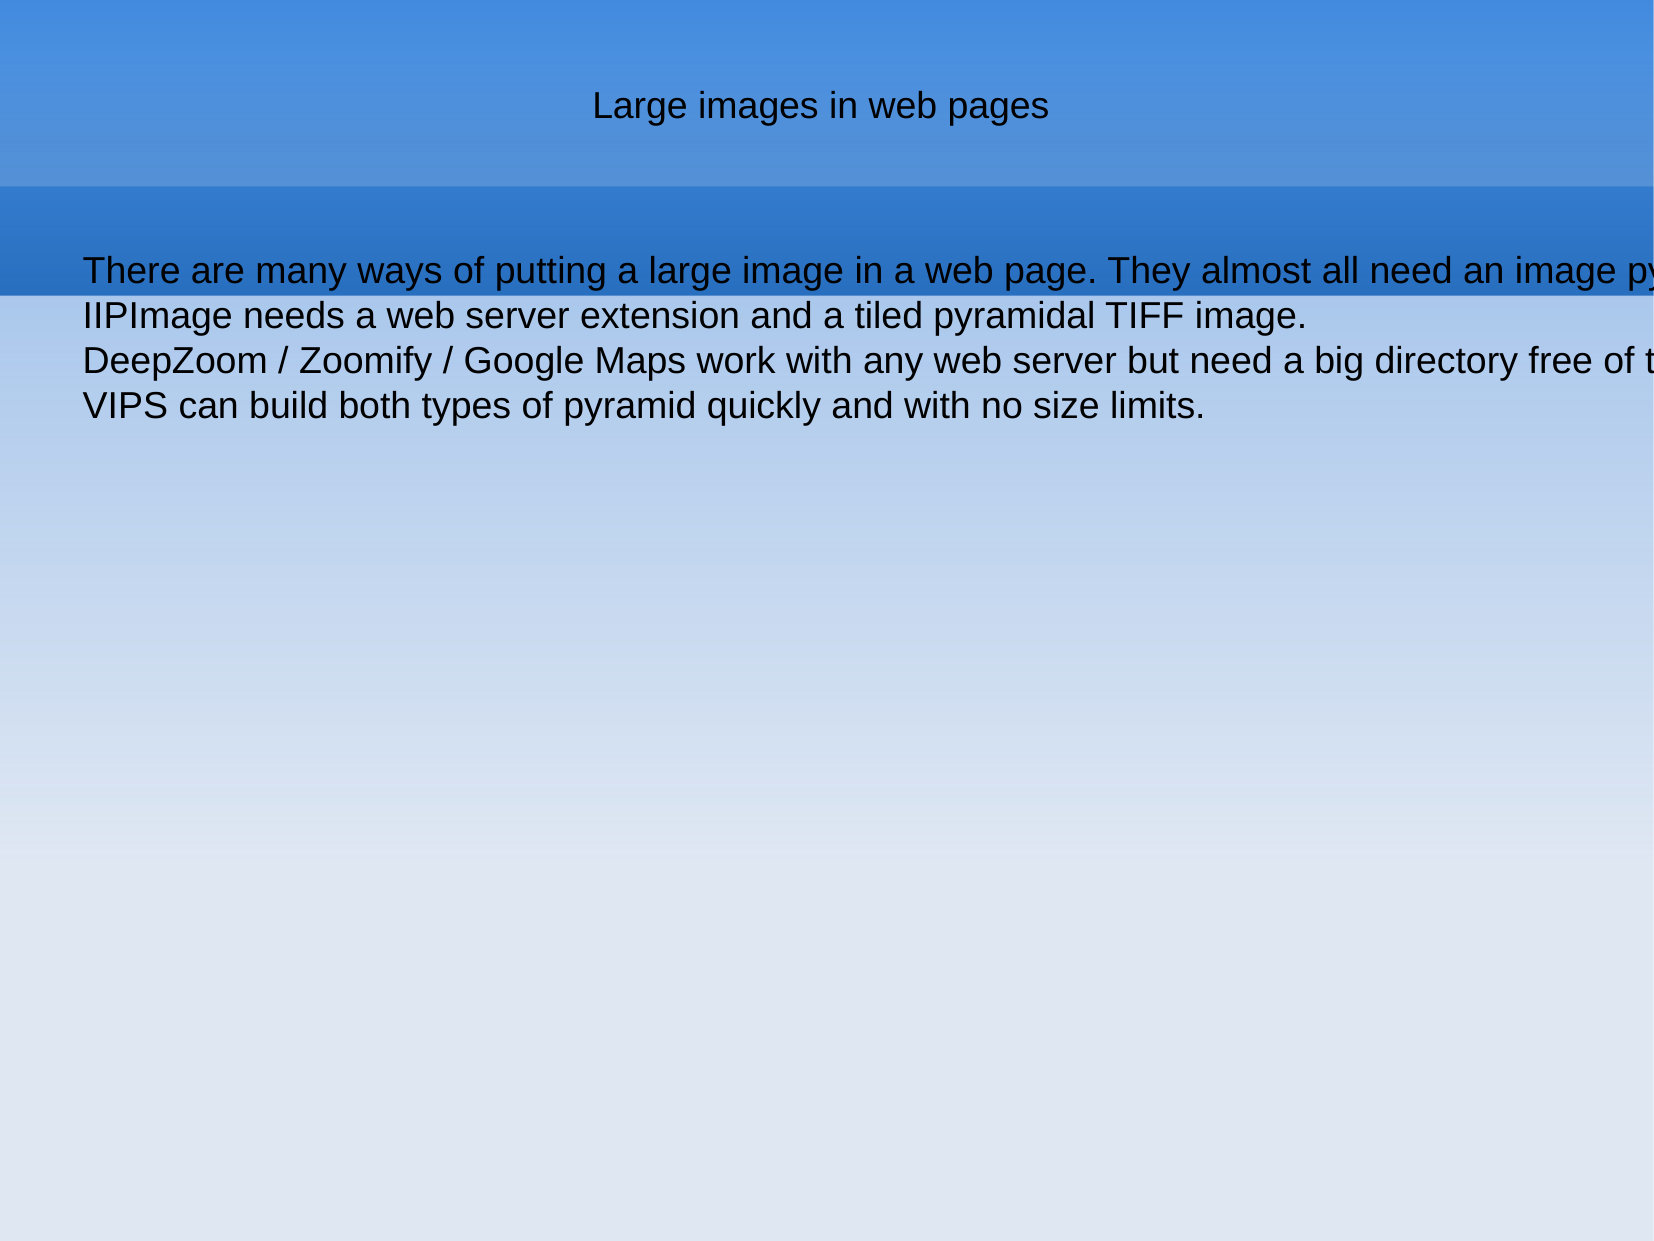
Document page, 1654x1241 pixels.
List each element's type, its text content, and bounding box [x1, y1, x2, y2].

picture [0, 0, 1654, 1241]
text_box Large images in web pages [76, 0, 1565, 208]
text_box There are many ways of putting a large image in a web page. They almost all need an image pyramid on the server. IIPImage needs a web server extension and a tiled pyramidal TIFF image. DeepZoom / Zoomify / Google Maps work with any web server but need a big directory free of tiles. VIPS can build both types of pyramid quickly and with no size limits. [82, 245, 1571, 1179]
